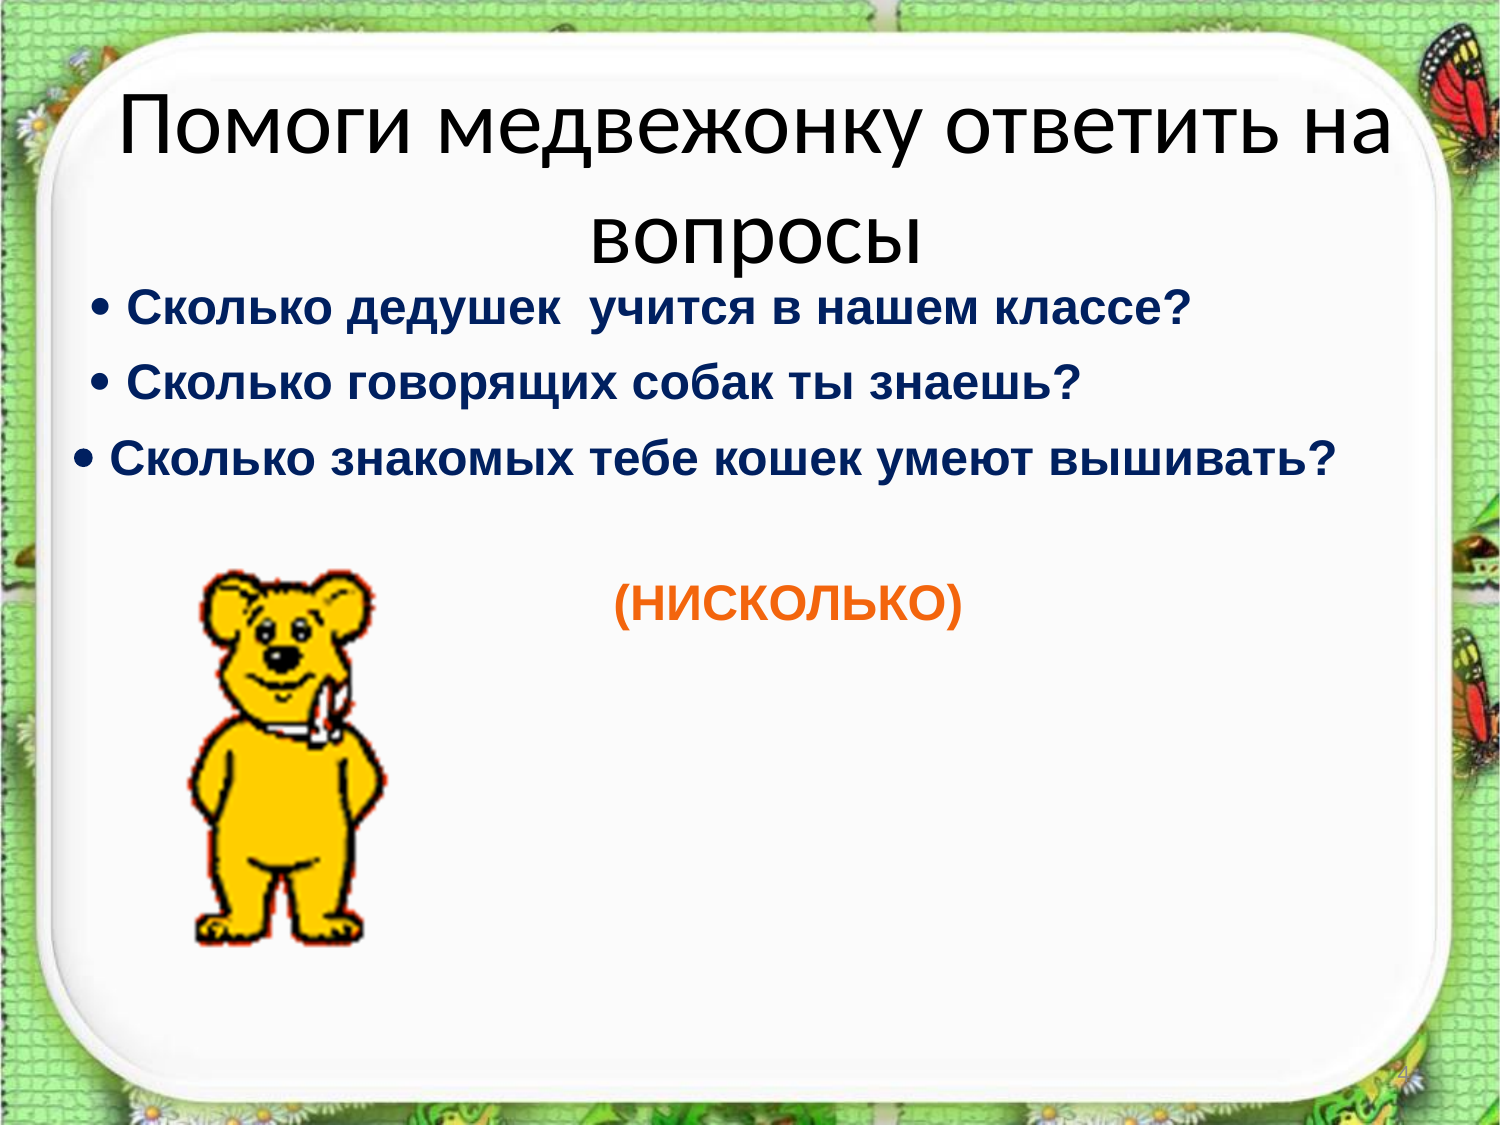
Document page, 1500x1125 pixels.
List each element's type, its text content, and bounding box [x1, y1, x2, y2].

list  Сколько дедушек учится в нашем классе? [76, 267, 1427, 920]
text_box  Сколько говорящих собак ты знаешь? [76, 342, 1272, 417]
title Помоги медвежонку ответить на вопросы [81, 78, 1432, 266]
text_box (НИСКОЛЬКО) [584, 562, 1093, 638]
picture [0, 0, 1500, 1125]
text_box  Сколько знакомых тебе кошек умеют вышивать? [60, 417, 1372, 493]
slide_number 4 [1074, 1042, 1425, 1103]
